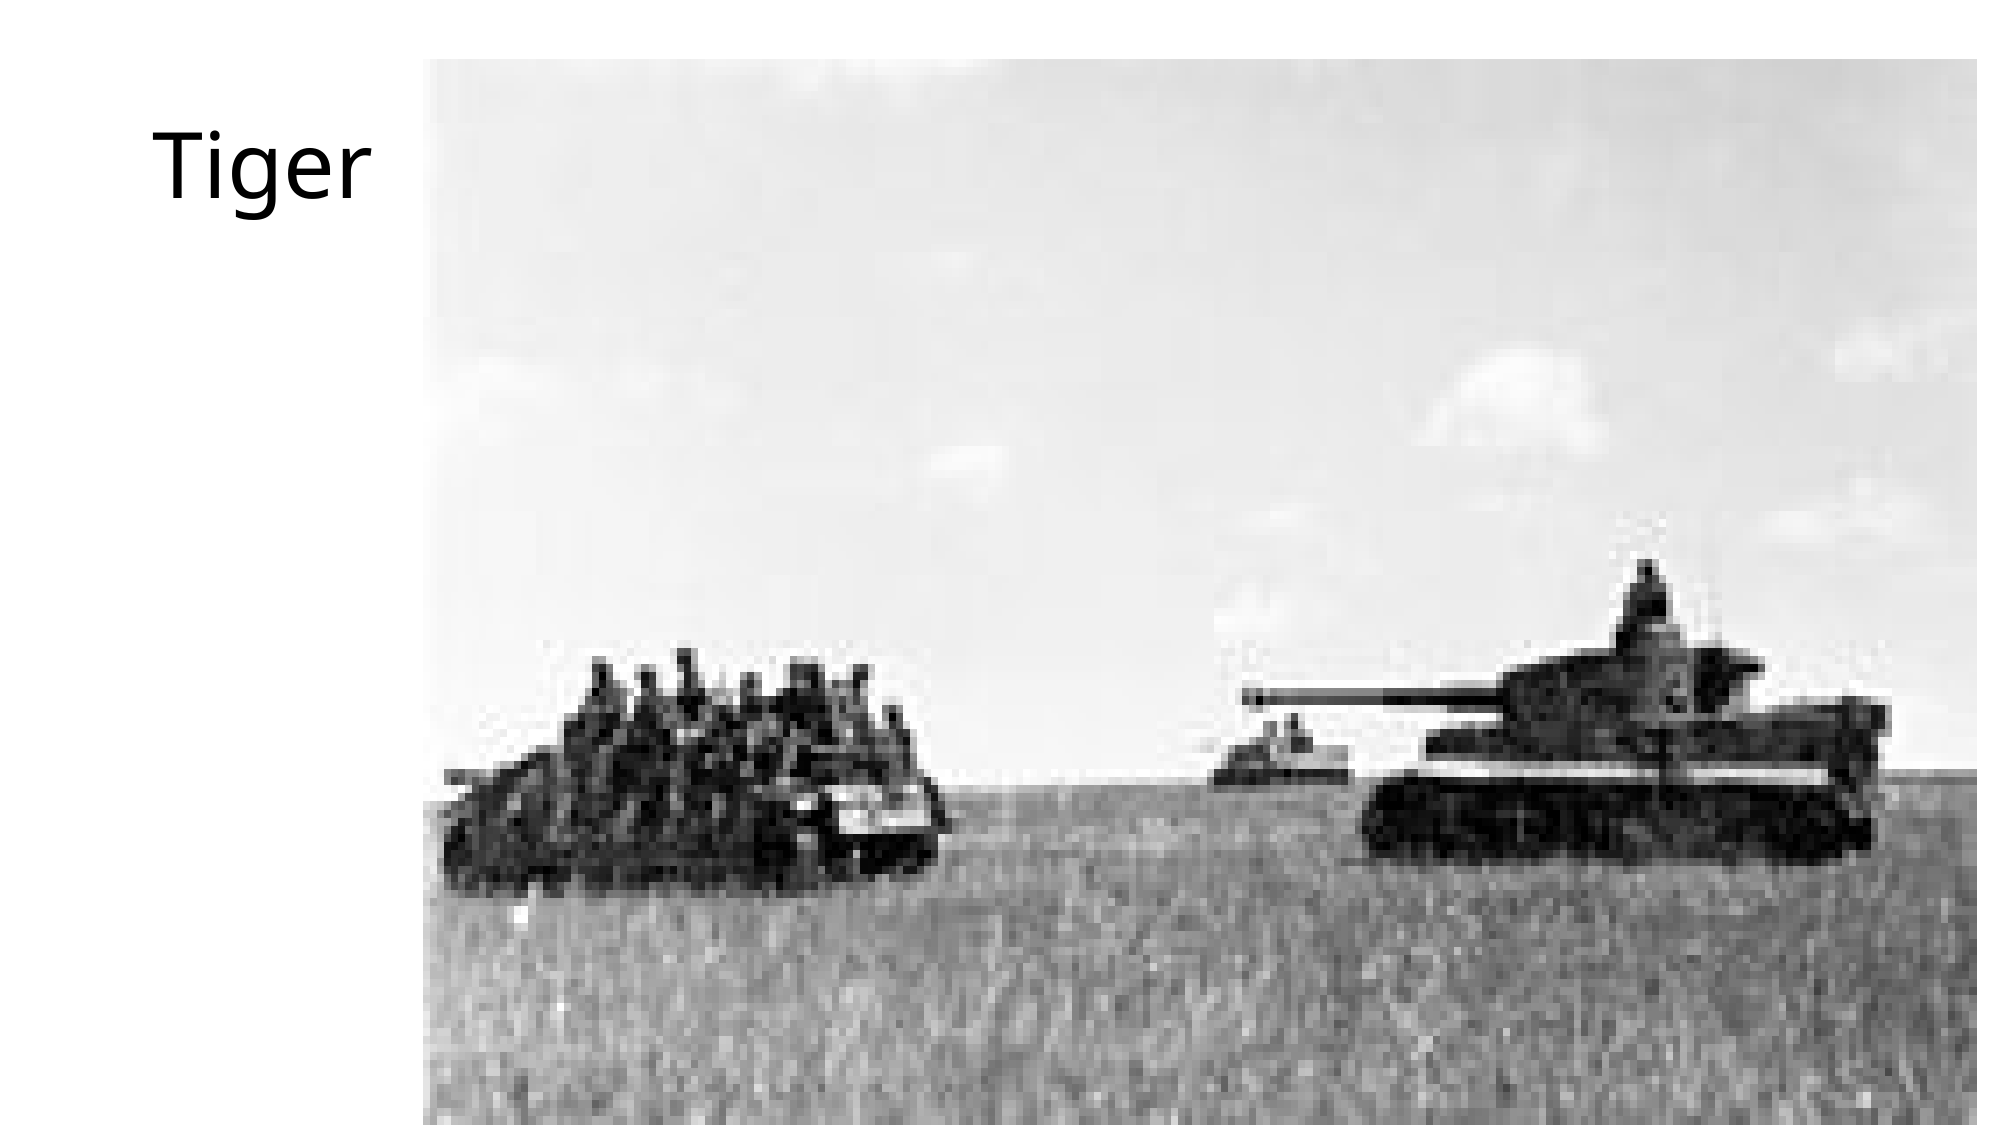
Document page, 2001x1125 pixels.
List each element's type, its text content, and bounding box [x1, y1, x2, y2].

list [423, 59, 1977, 1125]
title Tiger [137, 59, 423, 278]
